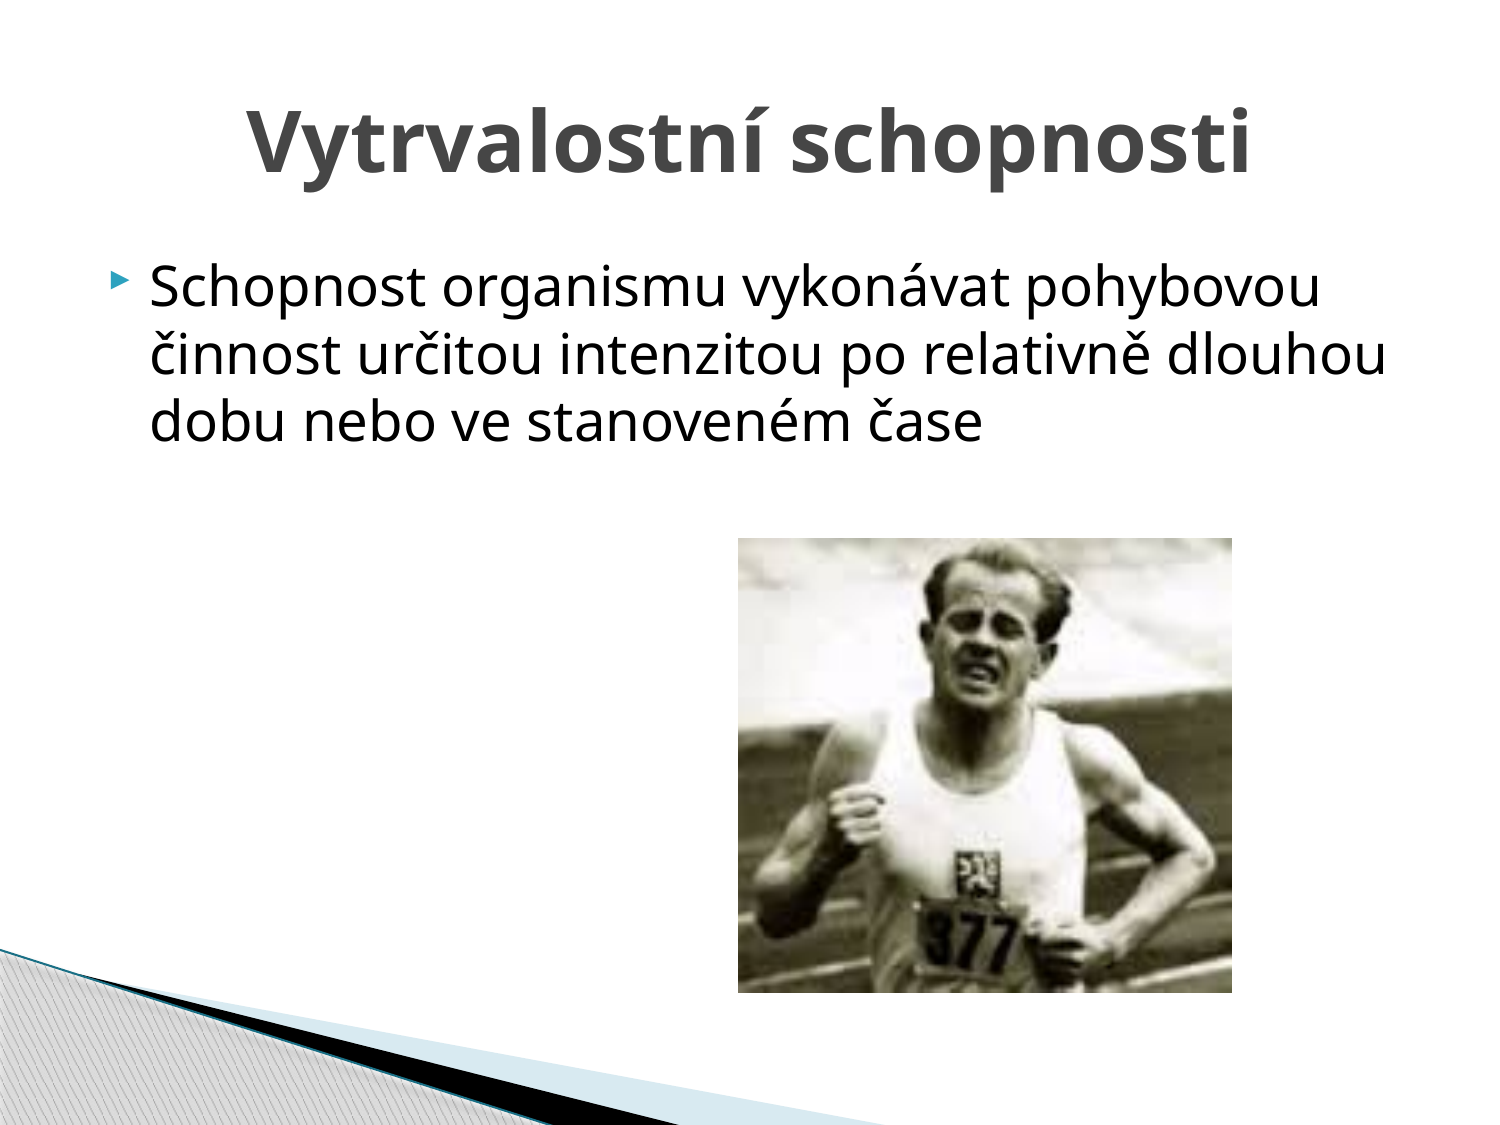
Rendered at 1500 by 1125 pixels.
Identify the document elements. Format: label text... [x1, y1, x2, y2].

picture [737, 538, 1233, 993]
title Vytrvalostní schopnosti [75, 45, 1425, 233]
list Schopnost organismu vykonávat pohybovou činnost určitou intenzitou po relativně dlouhou dobu nebo ve stanoveném čase [75, 243, 1425, 986]
